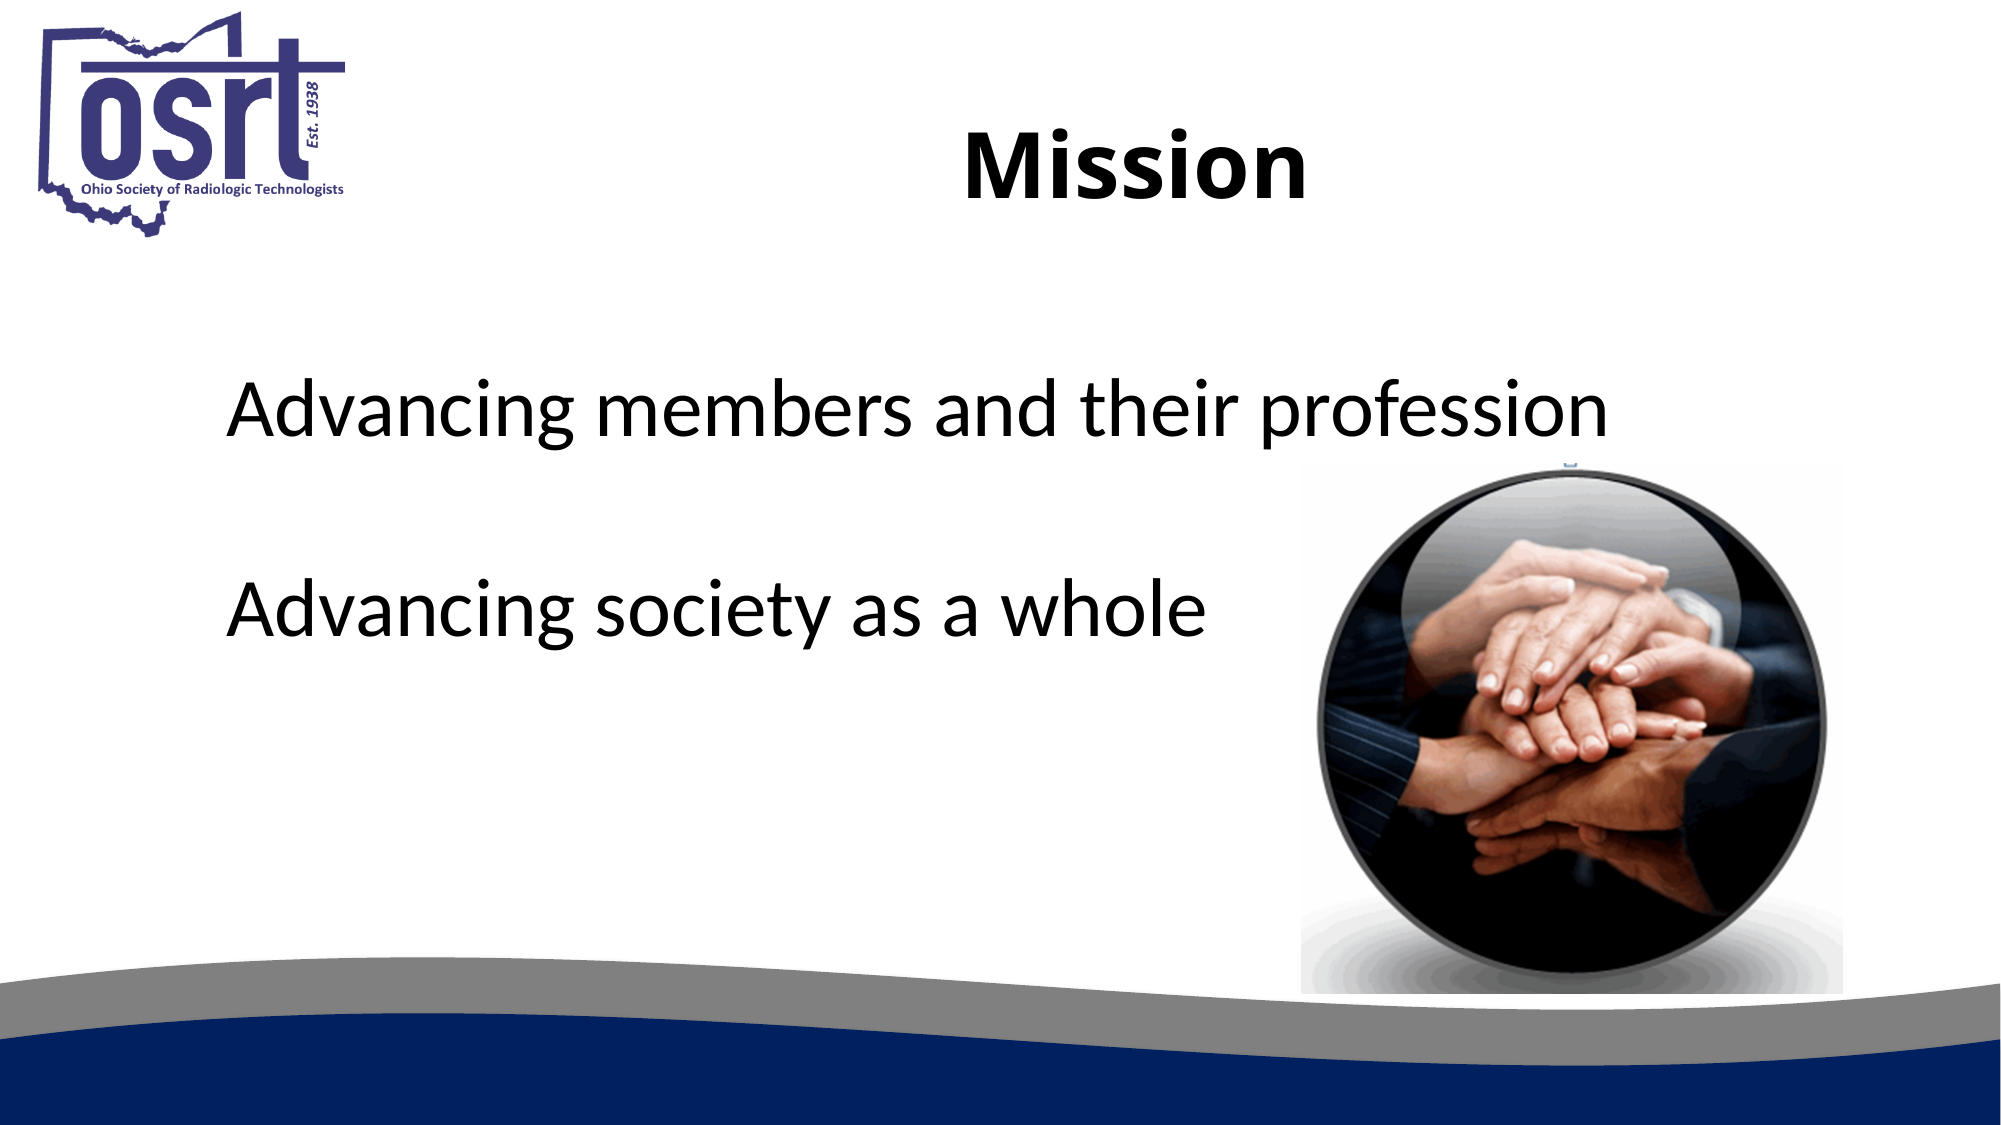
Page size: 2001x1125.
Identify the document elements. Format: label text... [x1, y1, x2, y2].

text_box Advancing members and their profession Advancing society as a whole [212, 345, 1960, 661]
picture [0, 3, 386, 253]
title Mission [437, 59, 1326, 278]
picture [1301, 463, 1843, 994]
